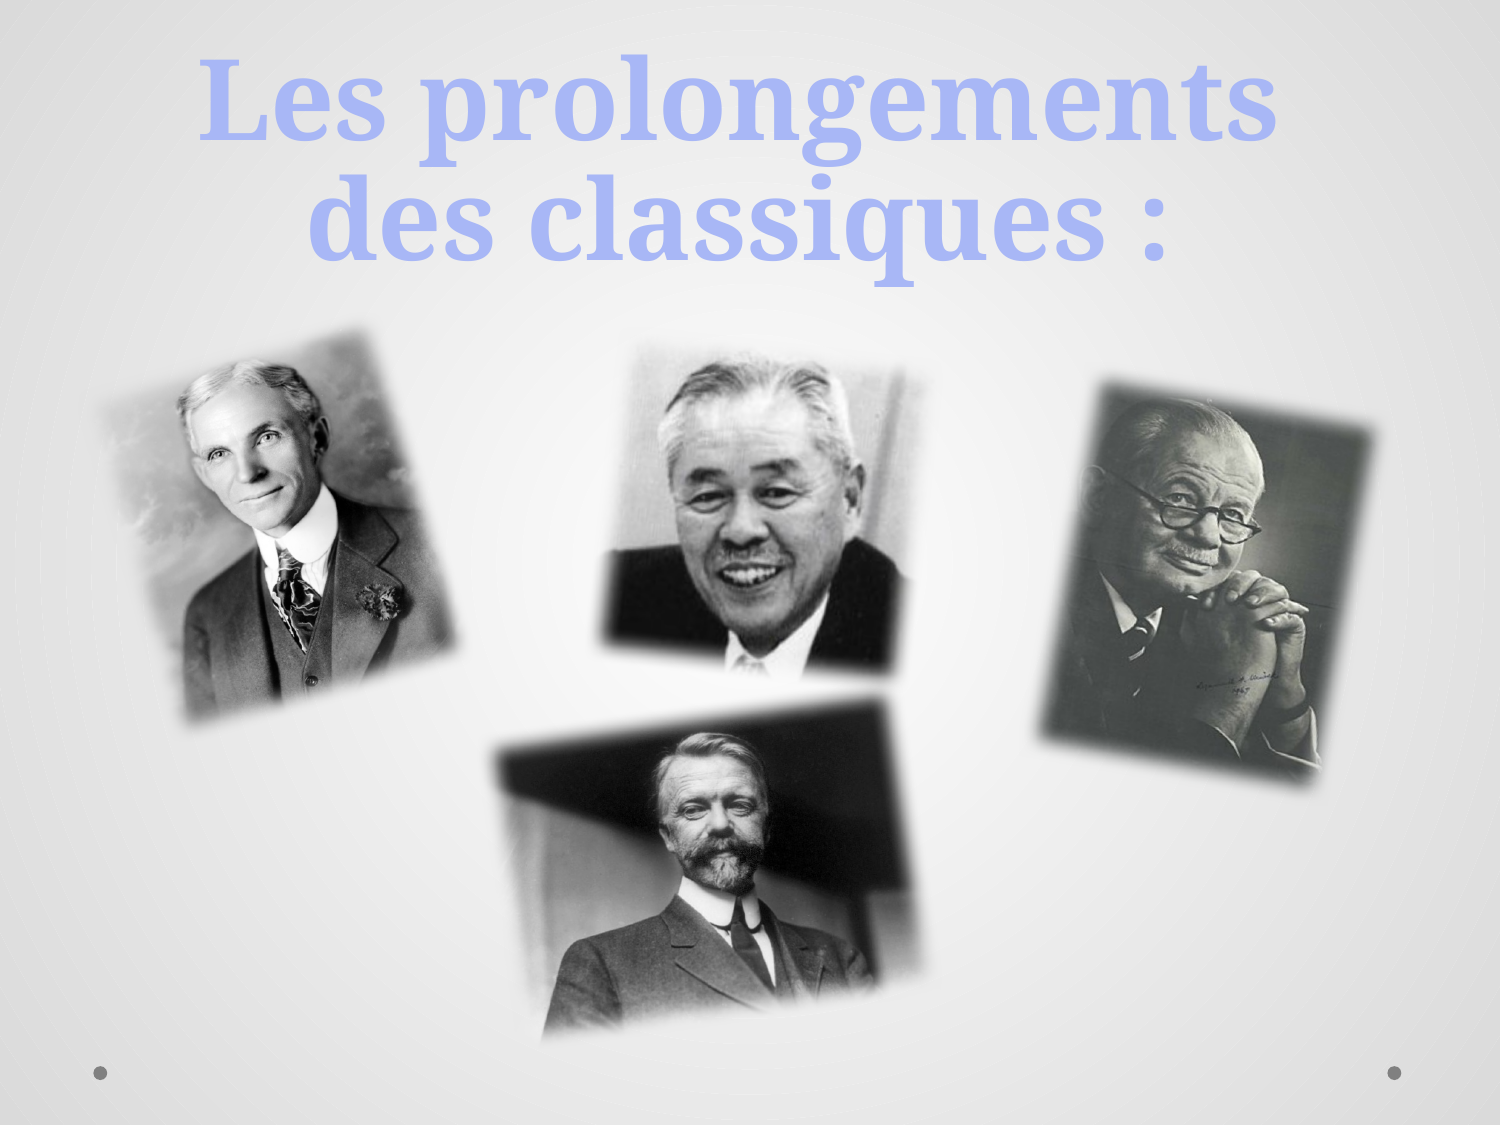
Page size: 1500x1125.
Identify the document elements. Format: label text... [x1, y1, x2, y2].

picture [597, 338, 929, 682]
picture [491, 700, 927, 1028]
title Les prolongements des classiques : [135, 78, 1343, 291]
picture [1046, 380, 1365, 788]
picture [108, 337, 443, 717]
